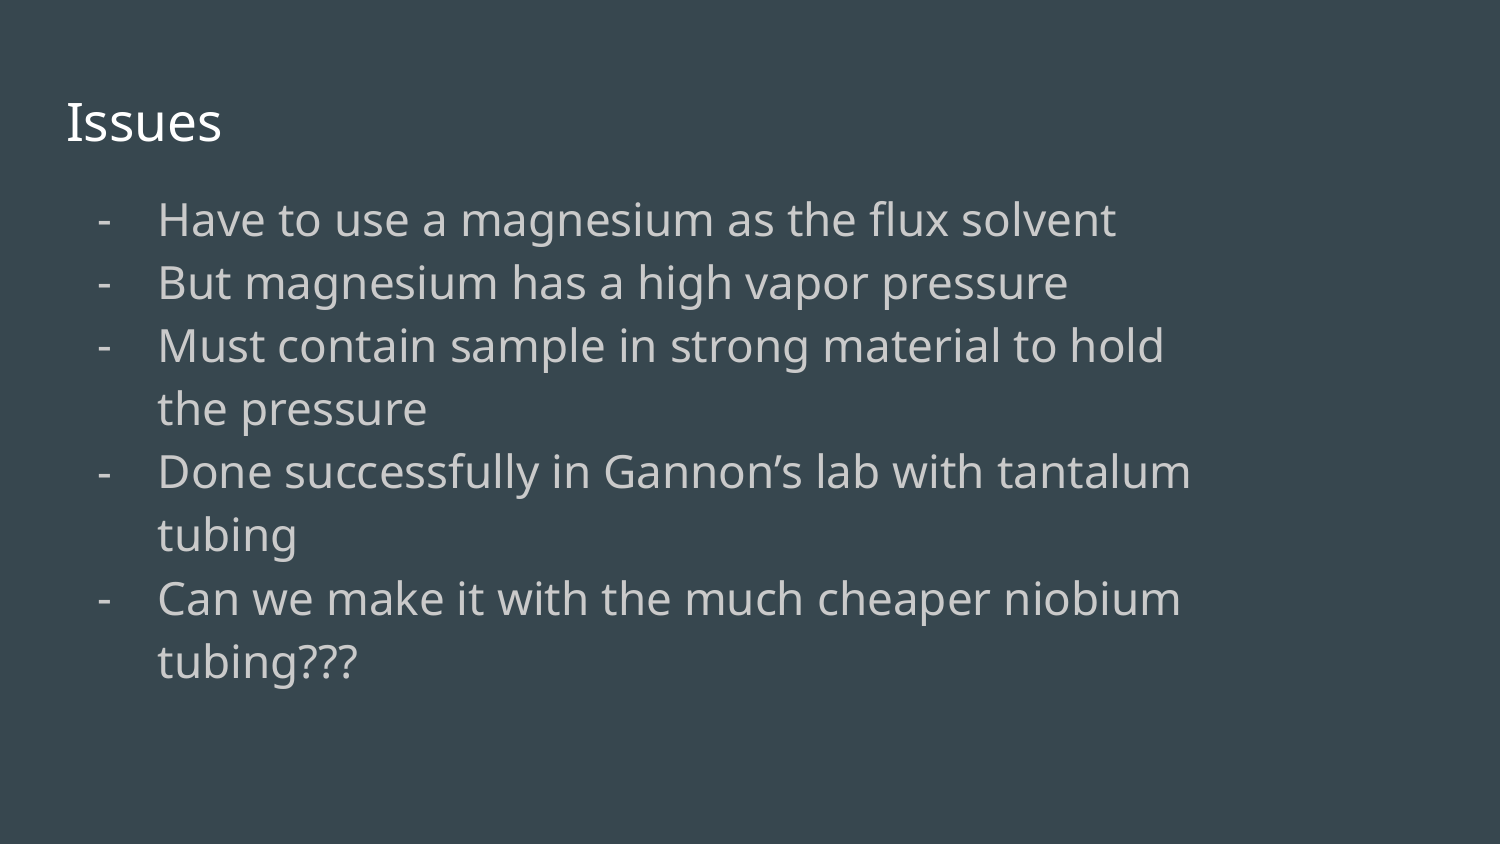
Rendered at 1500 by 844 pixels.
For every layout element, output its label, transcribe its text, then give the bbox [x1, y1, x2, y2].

title Issues [51, 72, 1449, 167]
list Have to use a magnesium as the flux solvent But magnesium has a high vapor pressure Must contain sample in strong material to hold the pressure Done successfully in Gannon’s lab with tantalum tubing Can we make it with the much cheaper niobium tubing??? [67, 166, 1223, 748]
